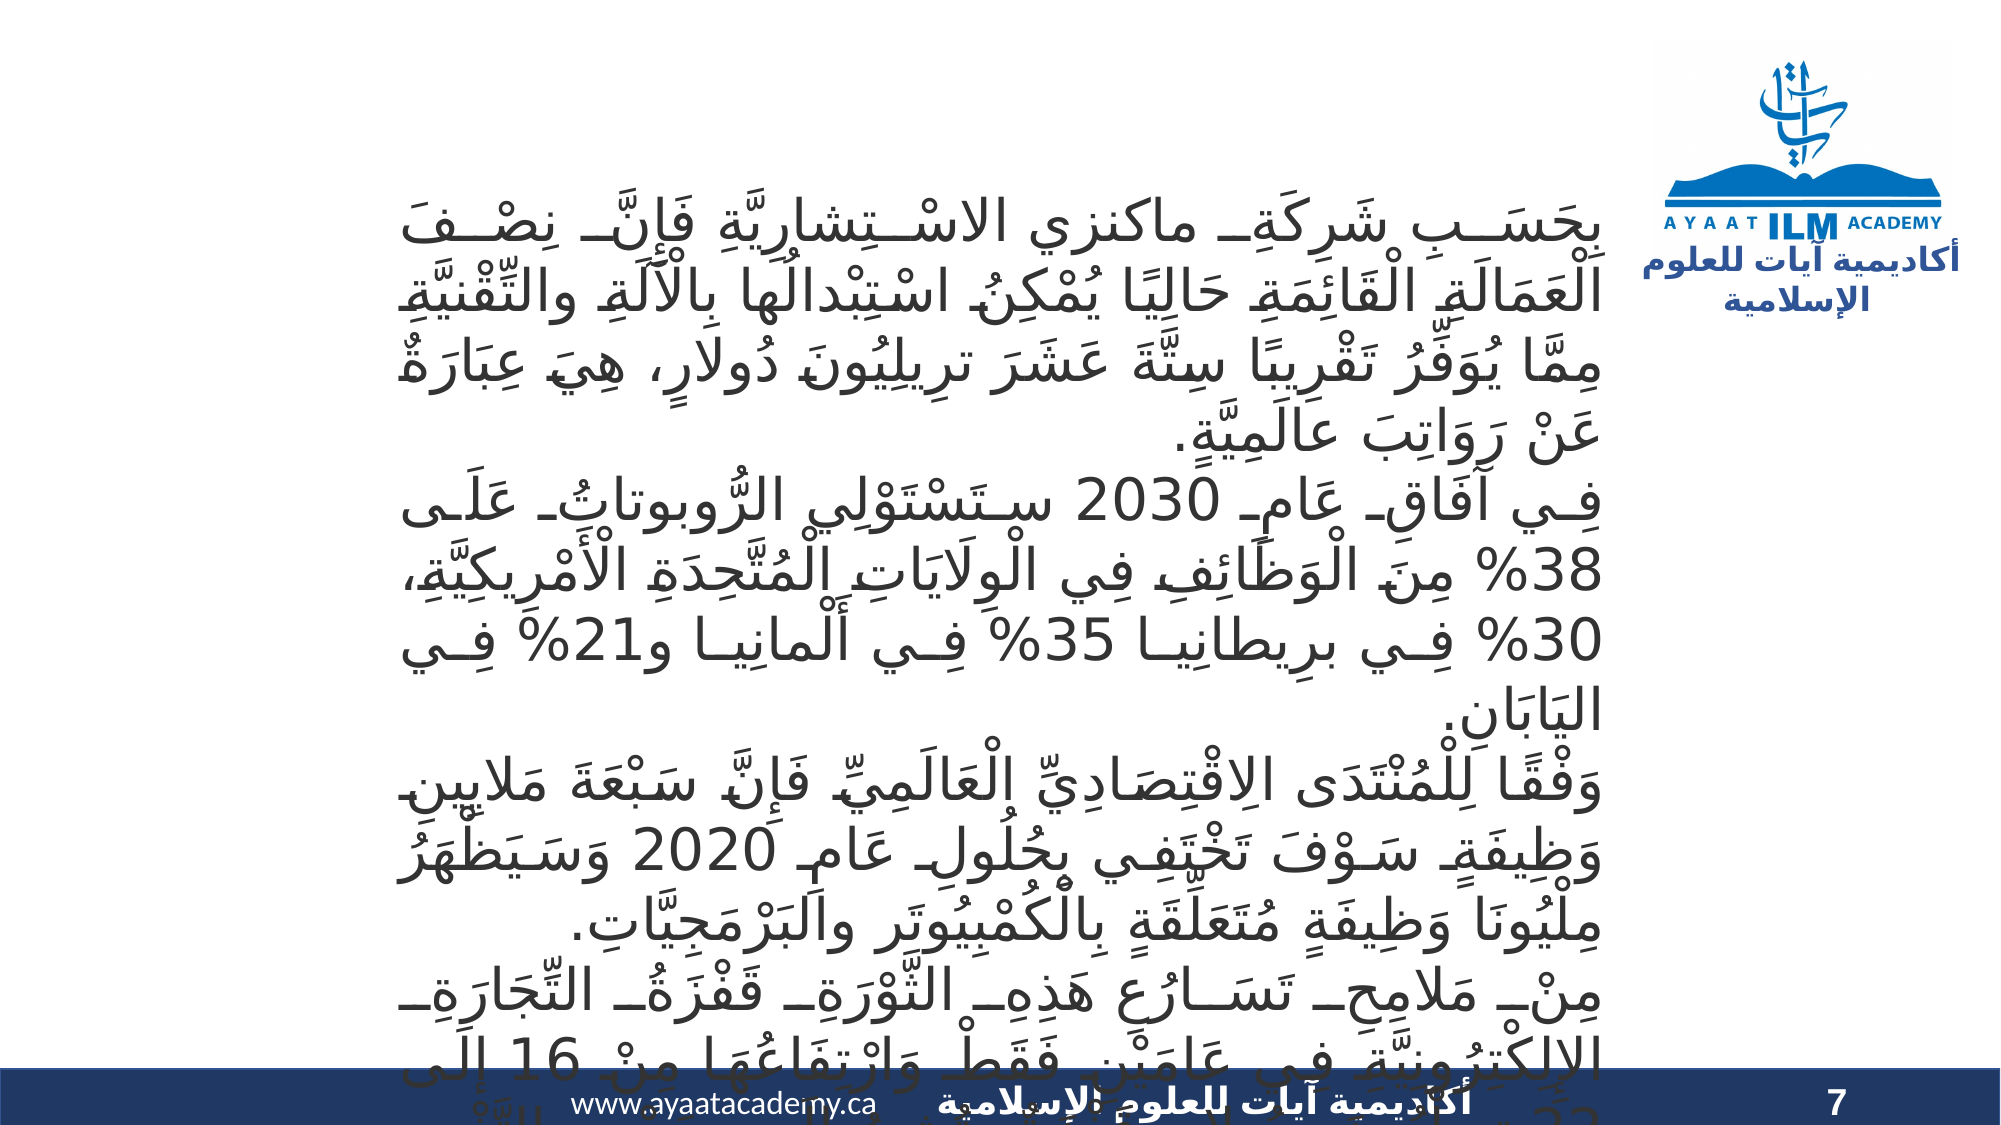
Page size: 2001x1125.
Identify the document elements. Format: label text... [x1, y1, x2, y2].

text_box بِحَسَبِ شَرِكَةِ ماكنزي الاسْتِشارِيَّةِ فَإِنَّ نِصْفَ الْعَمَالَةِ الْقَائِمَةِ حَالِيًا يُمْكِنُ اسْتِبْدالُها بِالْآلَةِ والتِّقْنيَّةِ مِمَّا يُوَفِّرُ تَقْرِيبًا سِتَّةَ عَشَرَ ترِيلِيُونَ دُولارٍ، هِيَ عِبَارَةٌ عَنْ رَوَاتِبَ عالَمِيَّةٍ. فِي آفَاقِ عَامِ 2030 ستَسْتَوْلِي الرُّوبوتاتُ عَلَى 38% مِنَ الْوَظَائِفِ فِي الْوِلَايَاتِ الْمُتَّحِدَةِ الْأَمْرِيكِيَّةِ، 30% فِي برِيطانِيا 35% فِي أَلْمانِيا و21% فِي اليَابَانِ. وَفْقًا لِلْمُنْتَدَى الِاقْتِصَادِيِّ الْعَالَمِيِّ فَإِنَّ سَبْعَةَ مَلايِينِ وَظِيفَةٍ سَوْفَ تَخْتَفِي بِحُلُولِ عَامِ 2020 وَسَيَظْهَرُ مِلْيُونَا وَظِيفَةٍ مُتَعَلِّقَةٍ بِالْكُمْبِيُوتَر والبَرْمَجِيَّاتِ. مِنْ مَلامِحِ تَسَارُعِ هَذِهِ الثَّوْرَةِ قَفْزَةُ التِّجَارَةِ الإِلِكْتِرُونِيَّةِ فِي عَامَيْنِ فَقَطْ وَارْتِفَاعُهَا مِنْ 16 إلَى 22 ترِيلْيُونَ دُولارٍ. قَفْزَةٌ تُشِيرُ إلَى حَجْمِ التَّغْيِيرِ الَّذِي سَيَحْصُلُ. [384, 175, 1620, 1125]
slide_number 7 [1620, 1070, 1863, 1125]
picture [1651, 37, 1952, 257]
